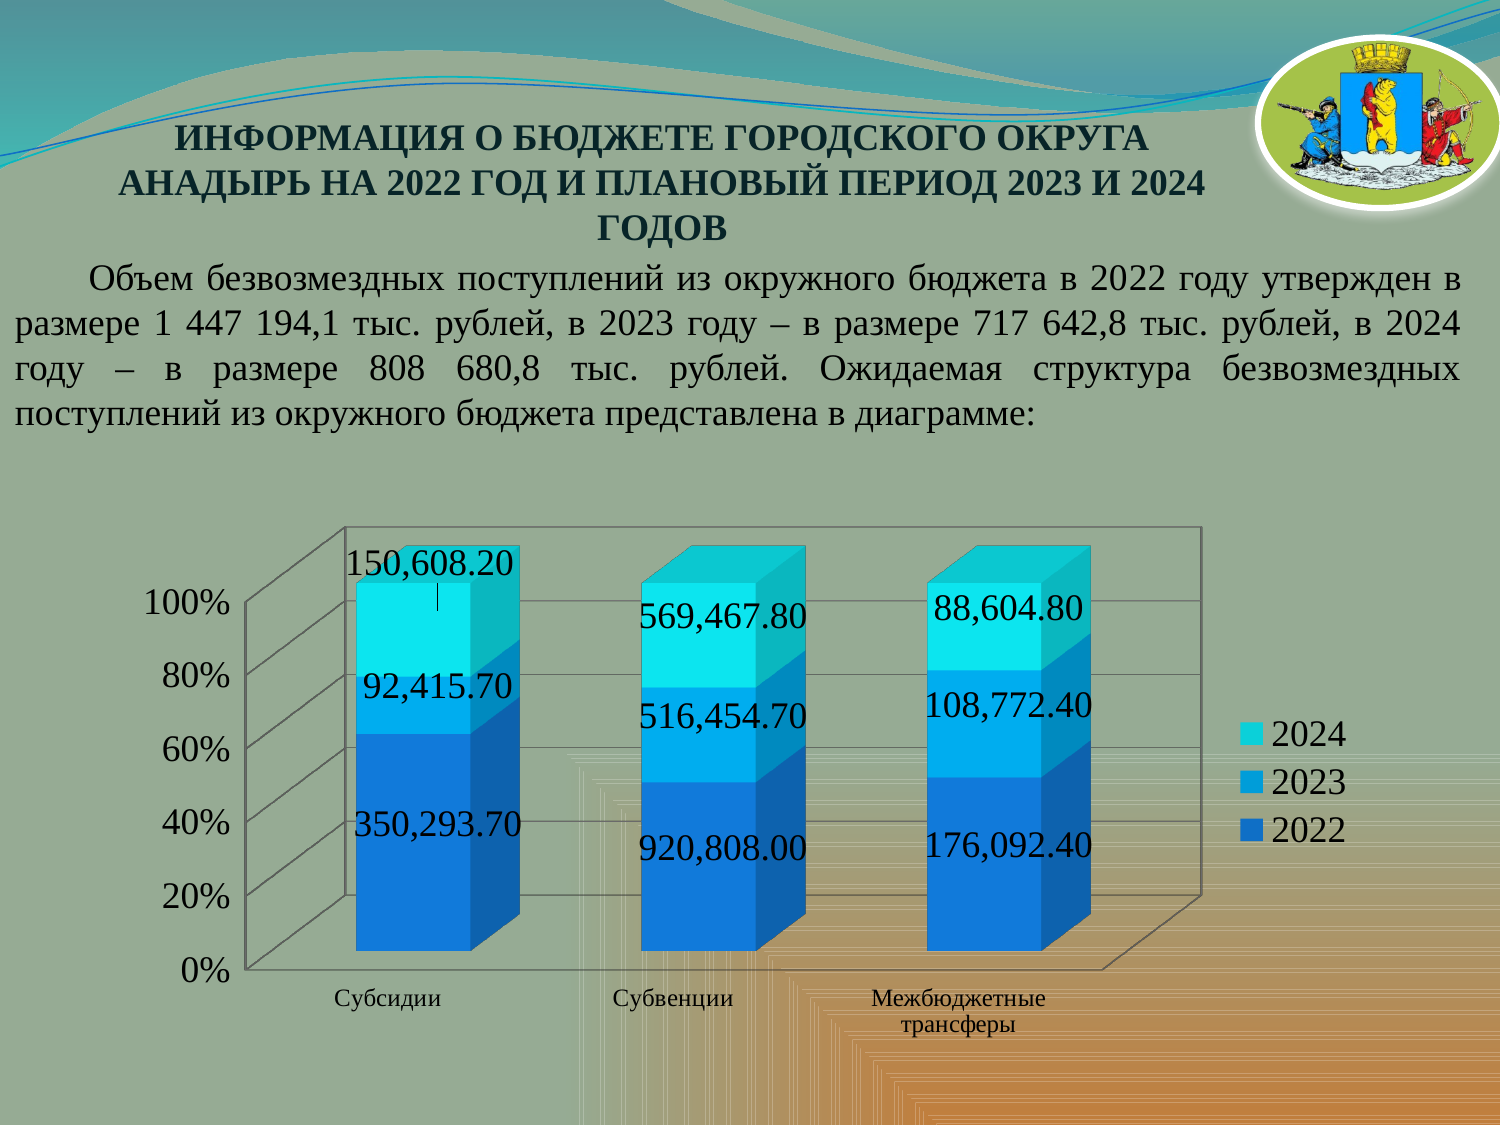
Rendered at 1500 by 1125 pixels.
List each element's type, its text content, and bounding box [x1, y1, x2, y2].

chart [116, 515, 1372, 1049]
text_box Информация о бюджете городского округа Анадырь на 2022 год и плановый период 2023 и 2024 годов [82, 105, 1243, 246]
text_box [1492, 82, 1500, 163]
text_box [1327, 203, 1434, 212]
text_box [1332, 34, 1428, 41]
picture [1275, 41, 1487, 191]
text_box Объем безвозмездных поступлений из окружного бюджета в 2022 году утвержден в размере 1 447 194,1 тыс. рублей, в 2023 году – в размере 717 642,8 тыс. рублей, в 2024 году – в размере 808 680,8 тыс. рублей. Ожидаемая структура безвозмездных поступлений из окружного бюджета представлена в диаграмме: [0, 246, 1477, 486]
text_box [1254, 81, 1269, 164]
